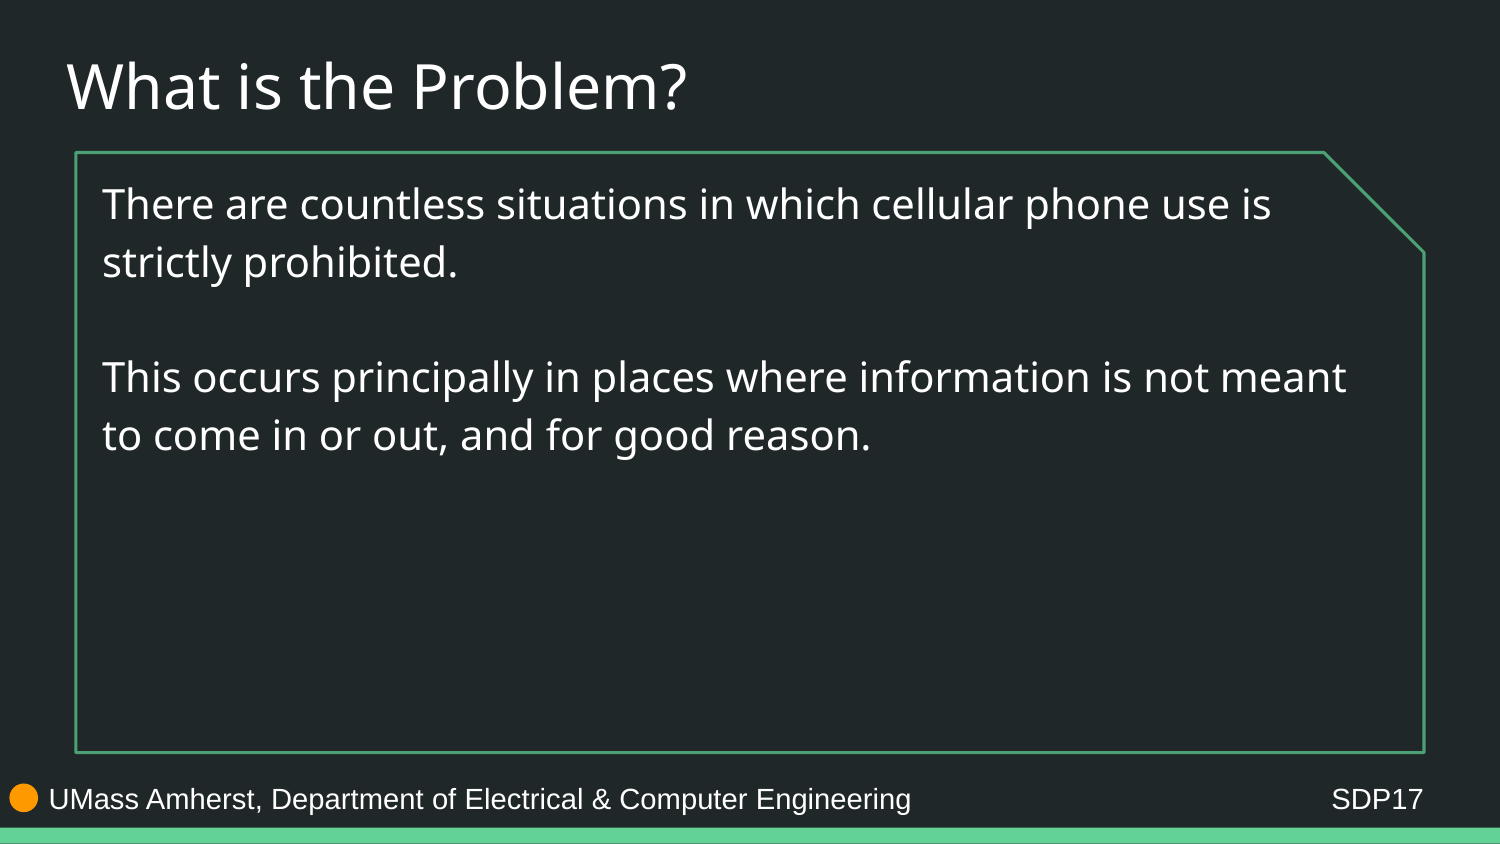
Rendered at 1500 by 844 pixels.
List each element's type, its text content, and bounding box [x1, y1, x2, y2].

title What is the Problem? [51, 32, 1449, 127]
text_box [10, 784, 38, 812]
text_box [75, 152, 1424, 753]
list There are countless situations in which cellular phone use is strictly prohibited. This occurs principally in places where information is not meant to come in or out, and for good reason. [87, 155, 1372, 750]
